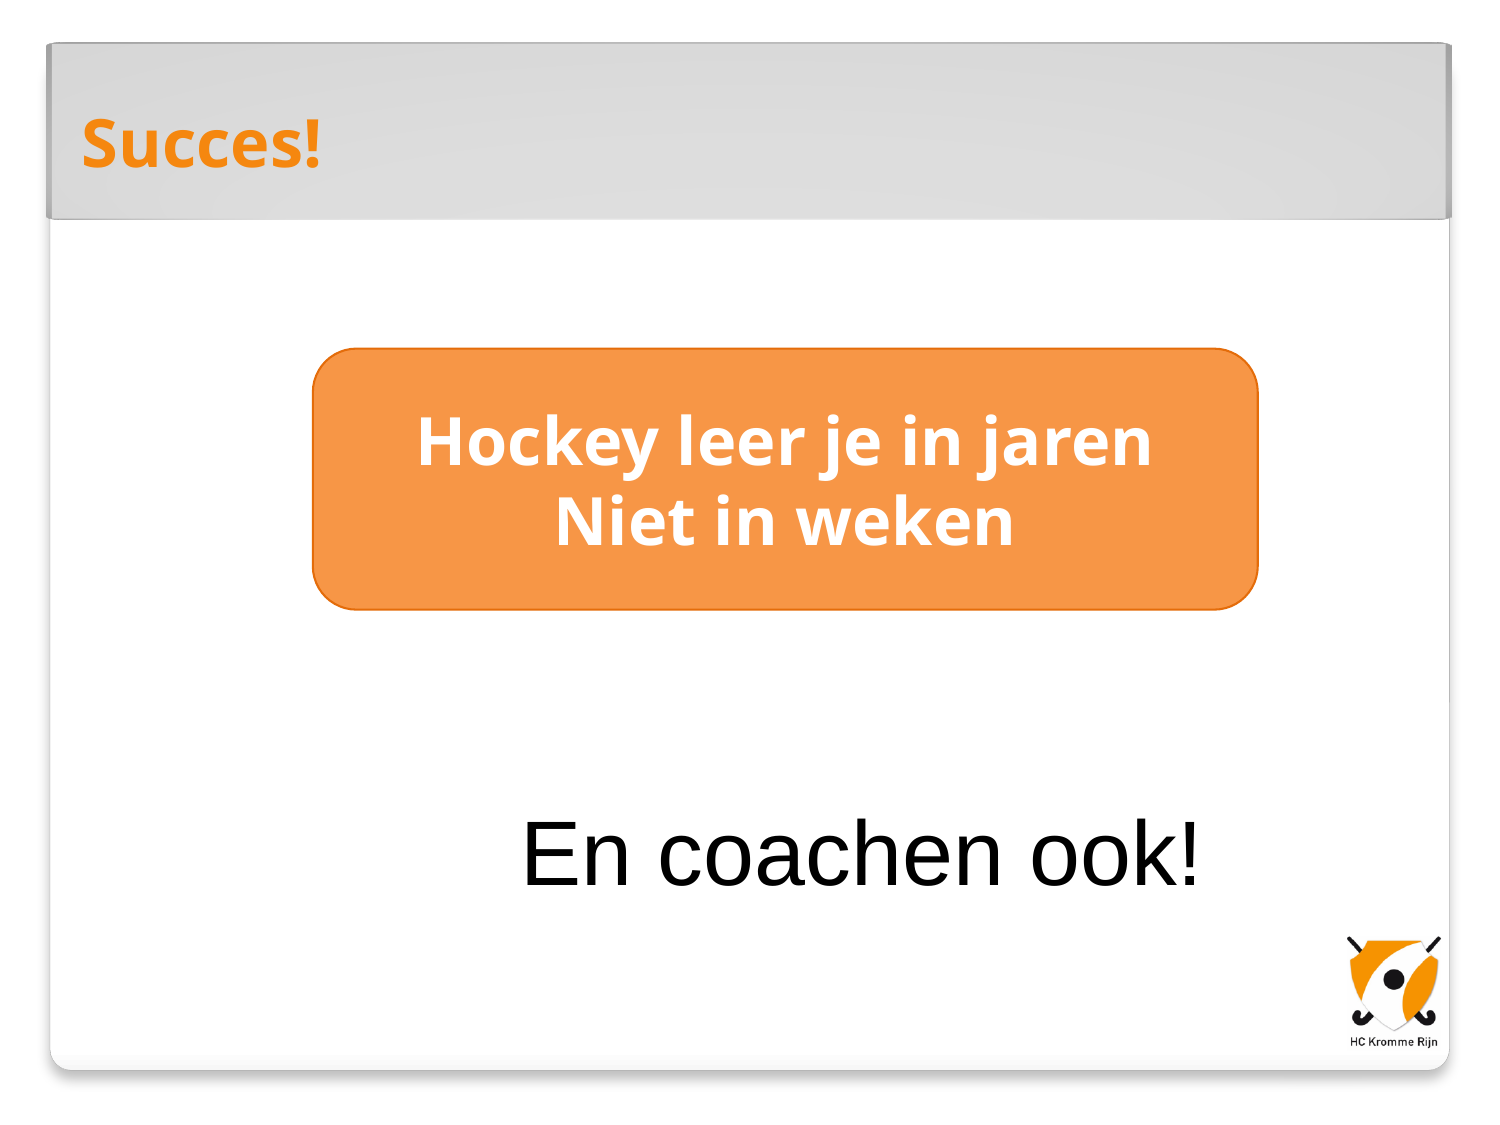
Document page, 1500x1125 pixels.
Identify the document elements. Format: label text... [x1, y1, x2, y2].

picture [1341, 931, 1442, 1051]
picture [46, 42, 1452, 220]
text_box En coachen ook! [505, 786, 1219, 912]
text_box Hockey leer je in jaren Niet in weken [311, 347, 1259, 611]
text_box Succes! [66, 54, 1410, 227]
